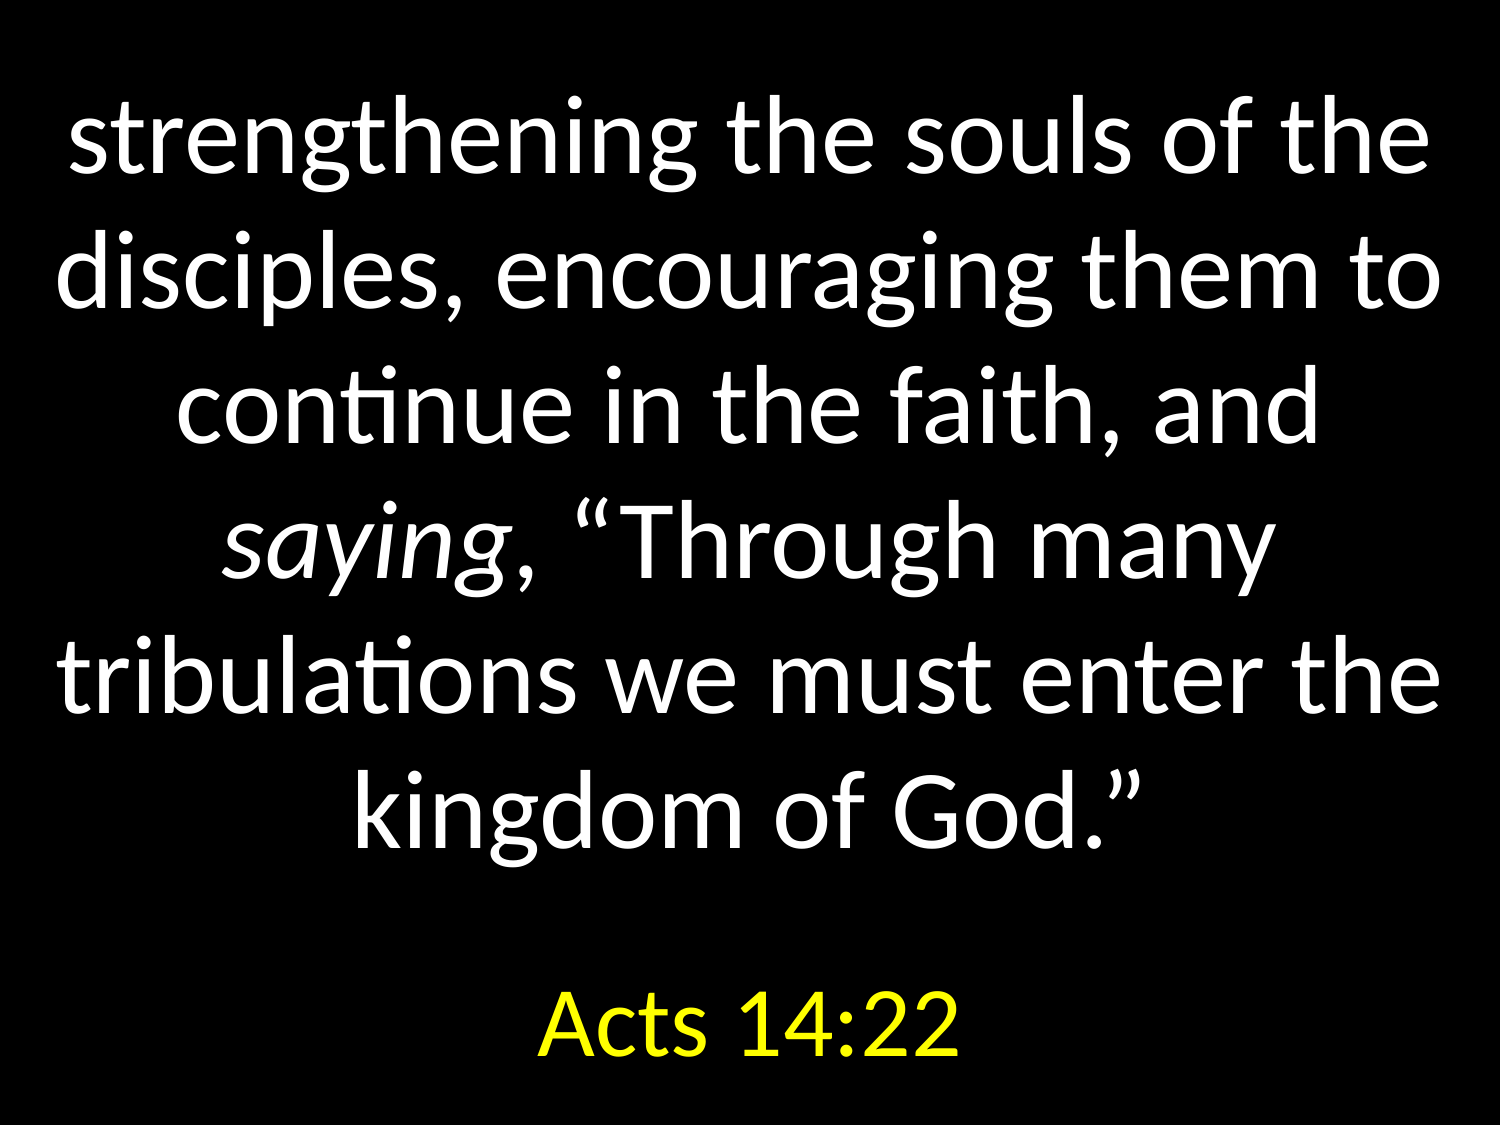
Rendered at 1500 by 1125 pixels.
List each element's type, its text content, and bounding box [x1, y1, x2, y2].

subtitle Acts 14:22 [0, 949, 1500, 1125]
title strengthening the souls of the disciples, encouraging them to continue in the faith, and saying, “Through many tribulations we must enter the kingdom of God.” [0, 0, 1500, 932]
